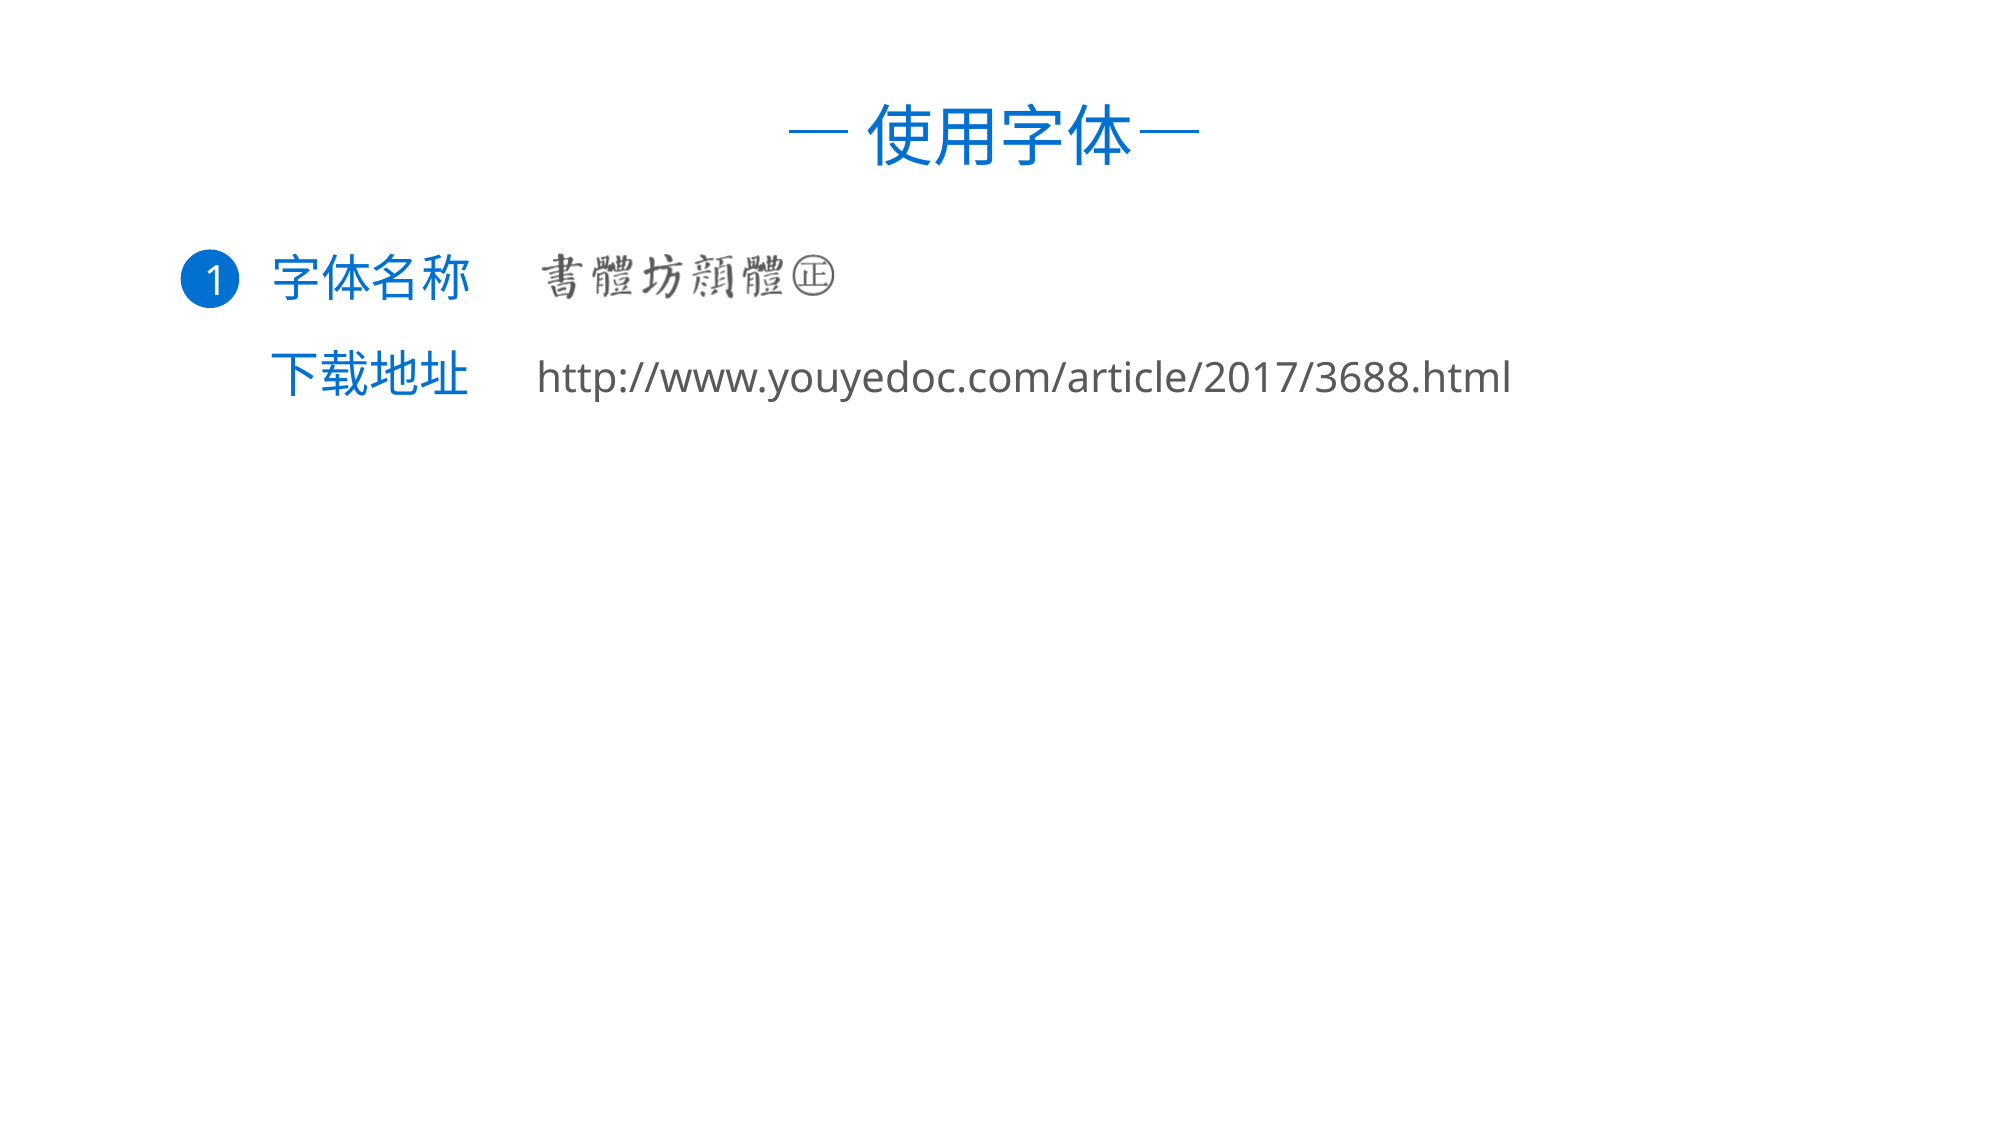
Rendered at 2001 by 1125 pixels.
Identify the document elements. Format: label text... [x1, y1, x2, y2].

picture [507, 225, 878, 332]
text_box 使用字体 [830, 70, 1170, 182]
text_box 1 [179, 248, 241, 310]
text_box 下载地址 [254, 334, 491, 410]
text_box http://www.youyedoc.com/article/2017/3688.html [521, 343, 1558, 409]
text_box 字体名称 [256, 239, 507, 315]
